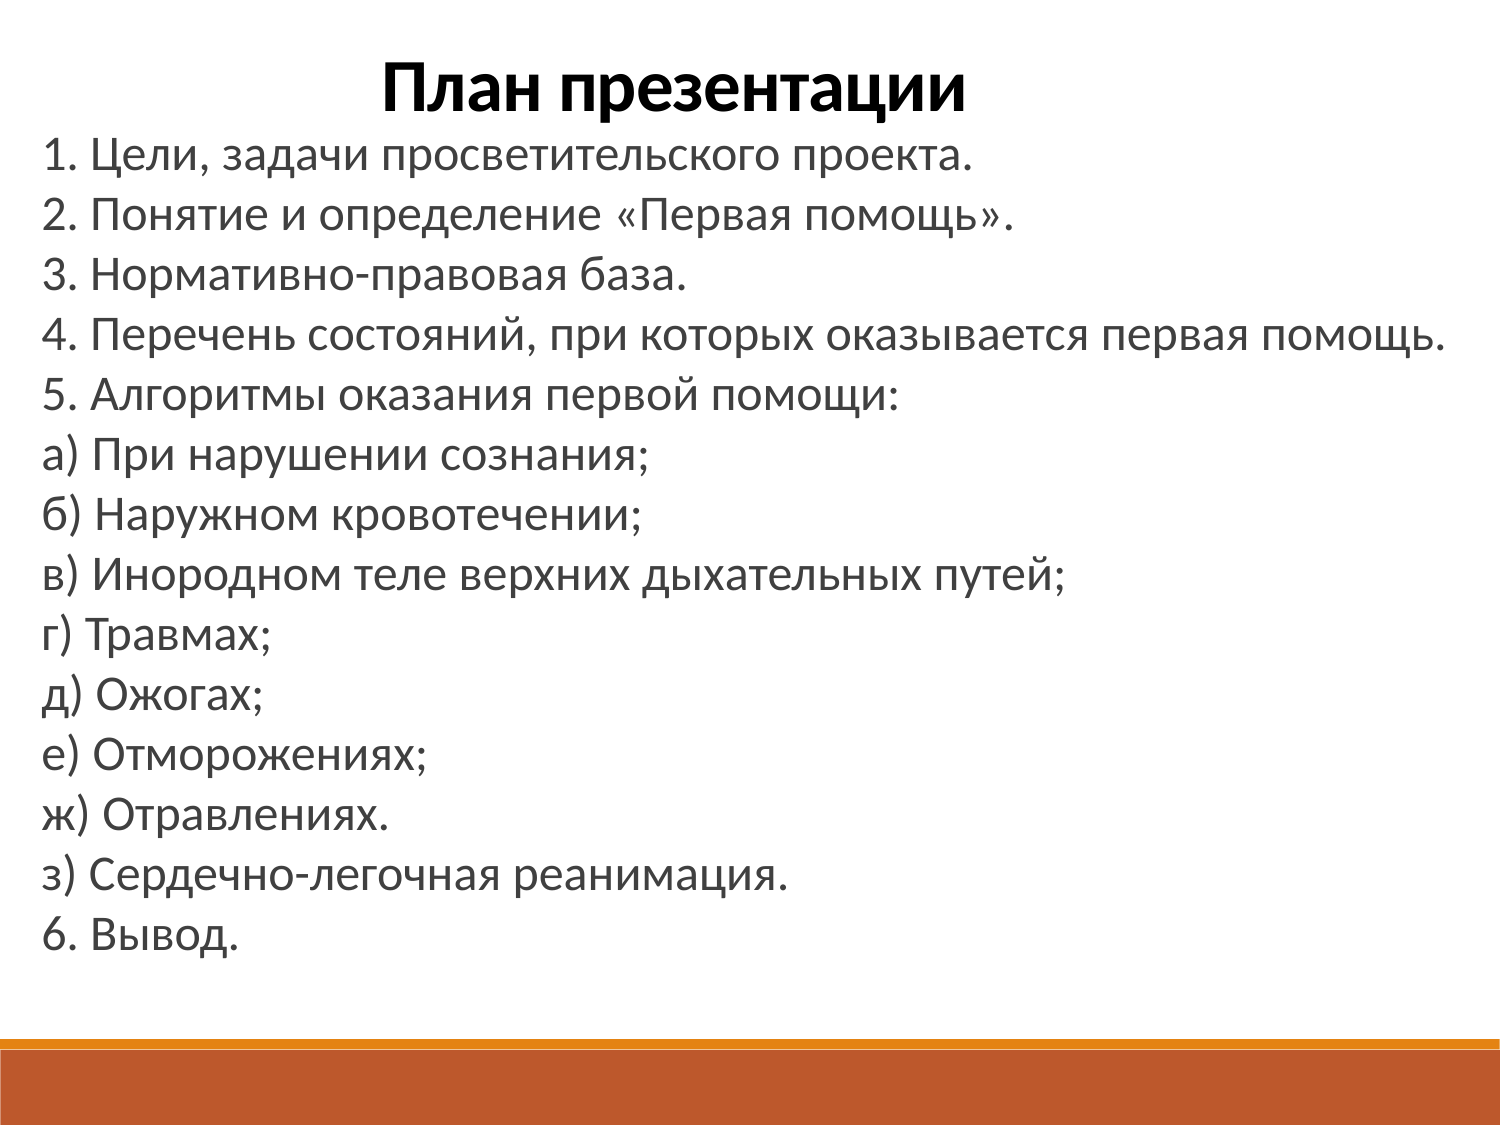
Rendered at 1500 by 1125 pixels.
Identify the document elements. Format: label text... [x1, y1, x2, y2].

title План презентации [0, 6, 1350, 132]
list 1. Цели, задачи просветительского проекта. 2. Понятие и определение «Первая помощь». 3. Нормативно-правовая база. 4. Перечень состояний, при которых оказывается первая помощь. 5. Алгоритмы оказания первой помощи: а) При нарушении сознания; б) Наружном кровотечении; в) Инородном теле верхних дыхательных путей; г) Травмах; д) Ожогах; е) Отморожениях; ж) Отравлениях. з) Сердечно-легочная реанимация. 6. Вывод. [41, 112, 1483, 1024]
